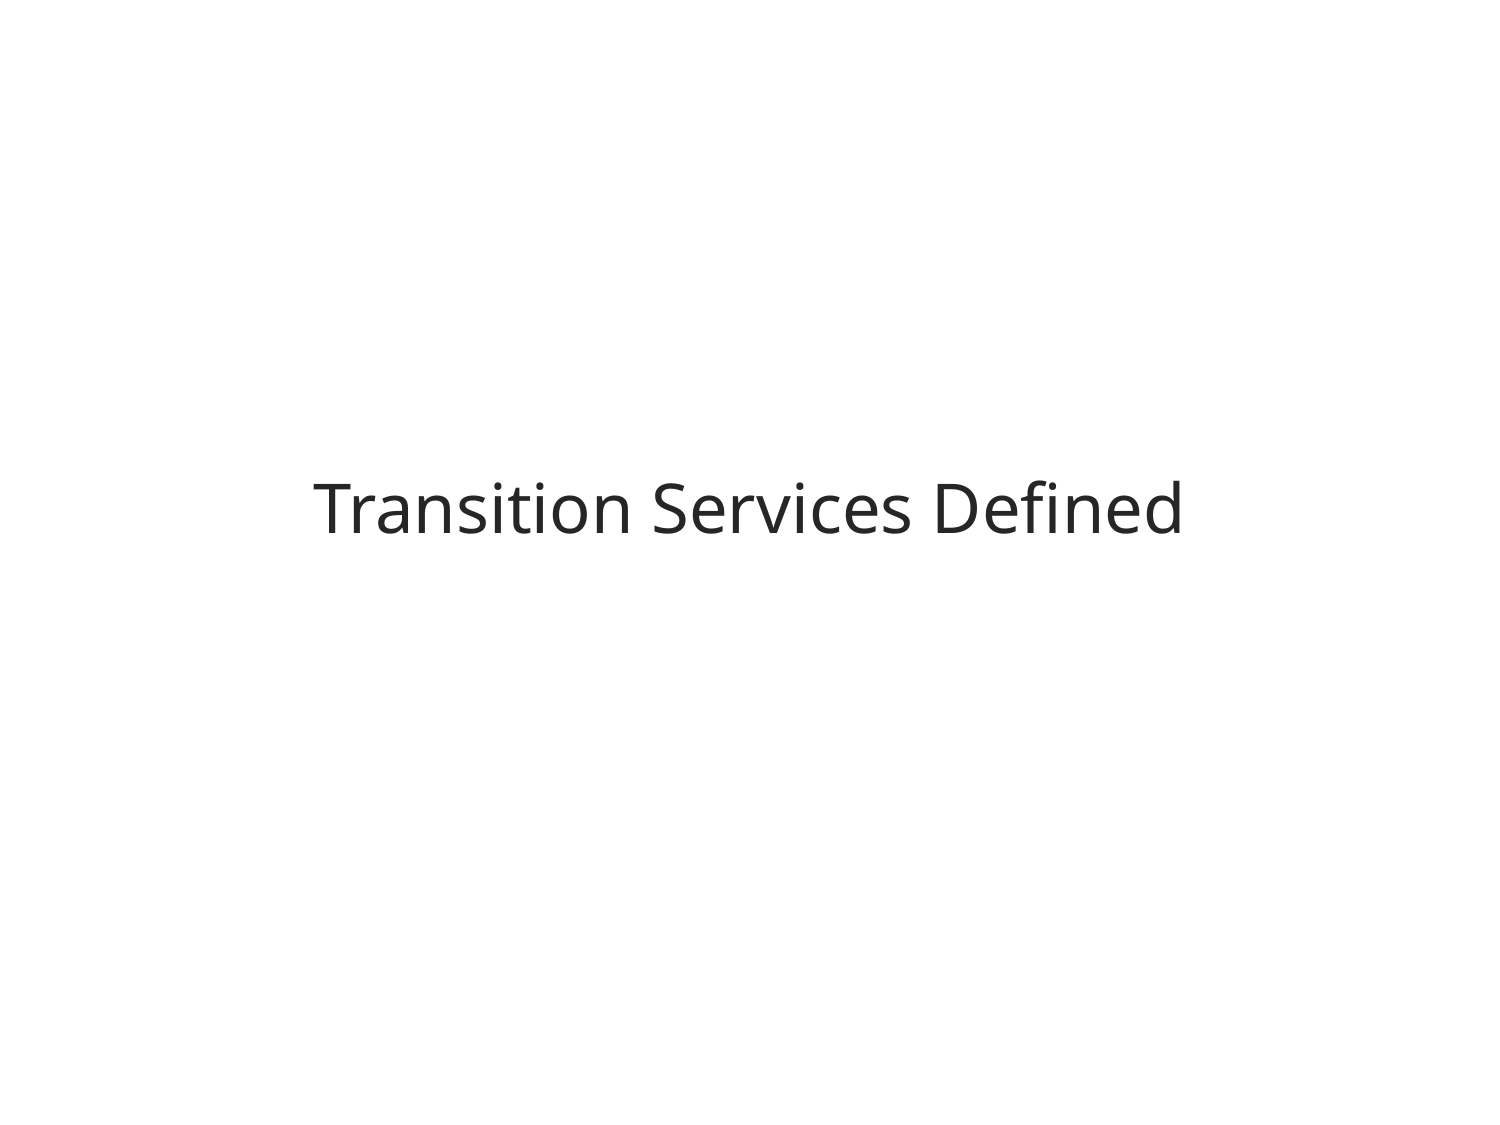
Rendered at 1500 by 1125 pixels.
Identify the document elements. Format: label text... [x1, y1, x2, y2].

title Transition Services Defined [0, 459, 1500, 748]
